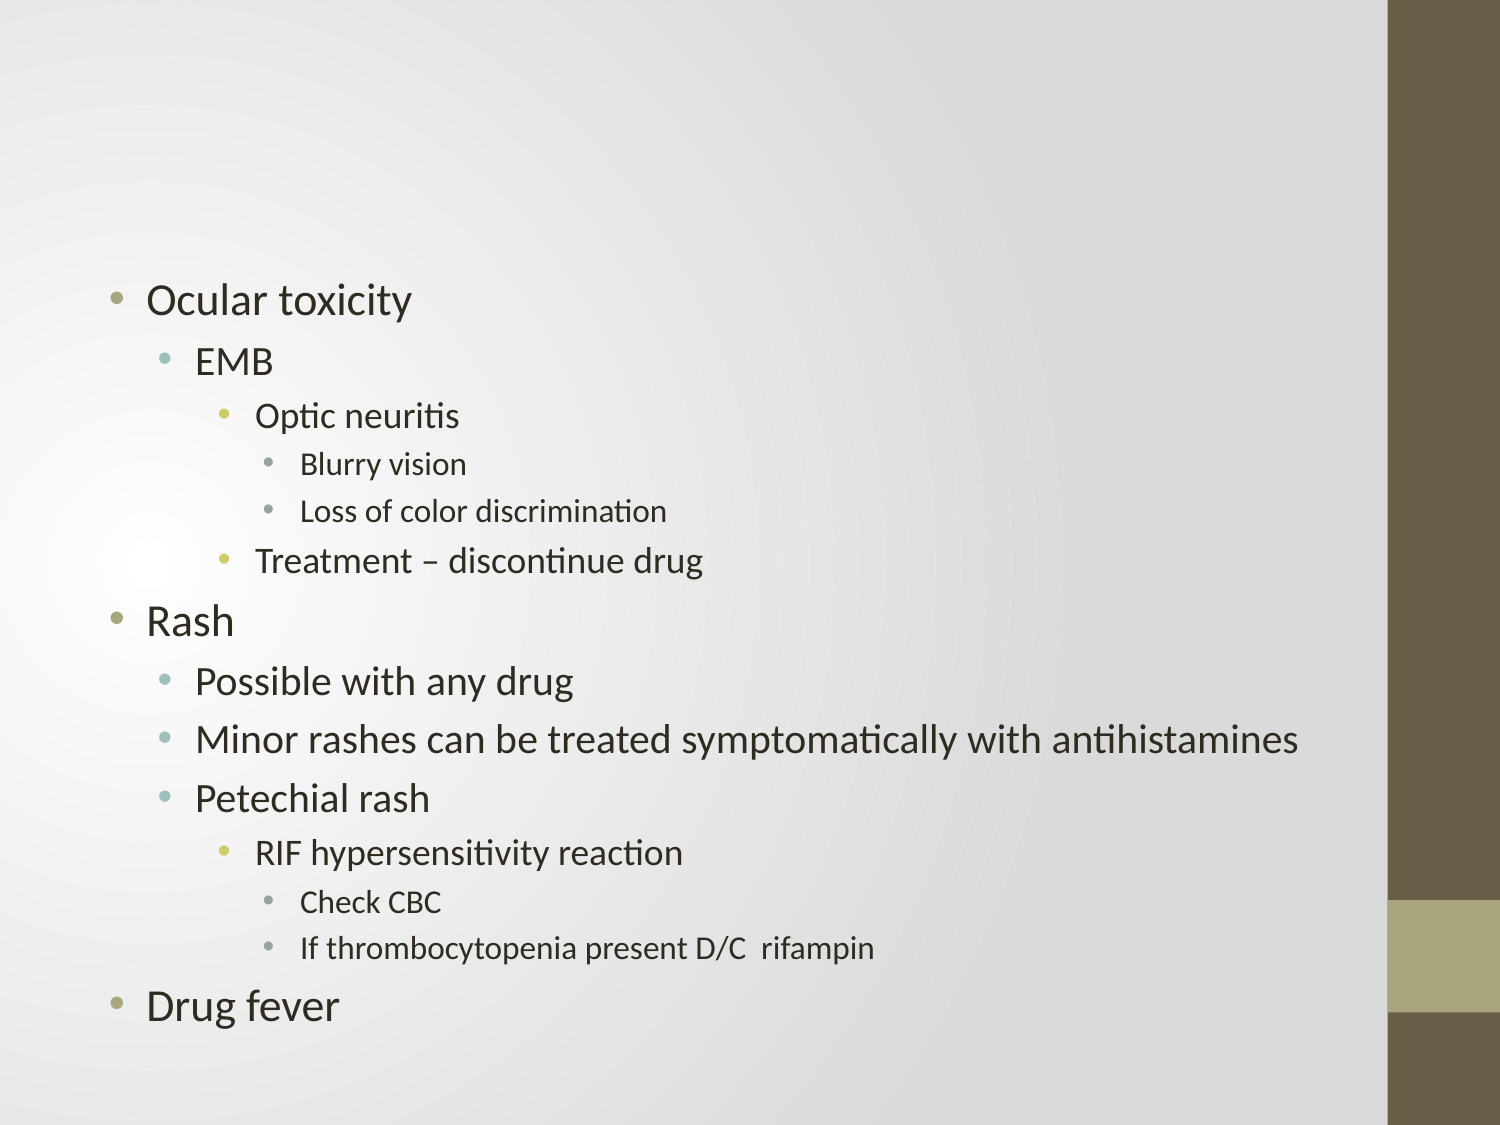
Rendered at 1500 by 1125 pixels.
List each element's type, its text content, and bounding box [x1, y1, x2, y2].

list Ocular toxicity EMB Optic neuritis Blurry vision Loss of color discrimination Treatment – discontinue drug Rash Possible with any drug Minor rashes can be treated symptomatically with antihistamines Petechial rash RIF hypersensitivity reaction Check CBC If thrombocytopenia present D/C rifampin Drug fever [75, 262, 1325, 1050]
